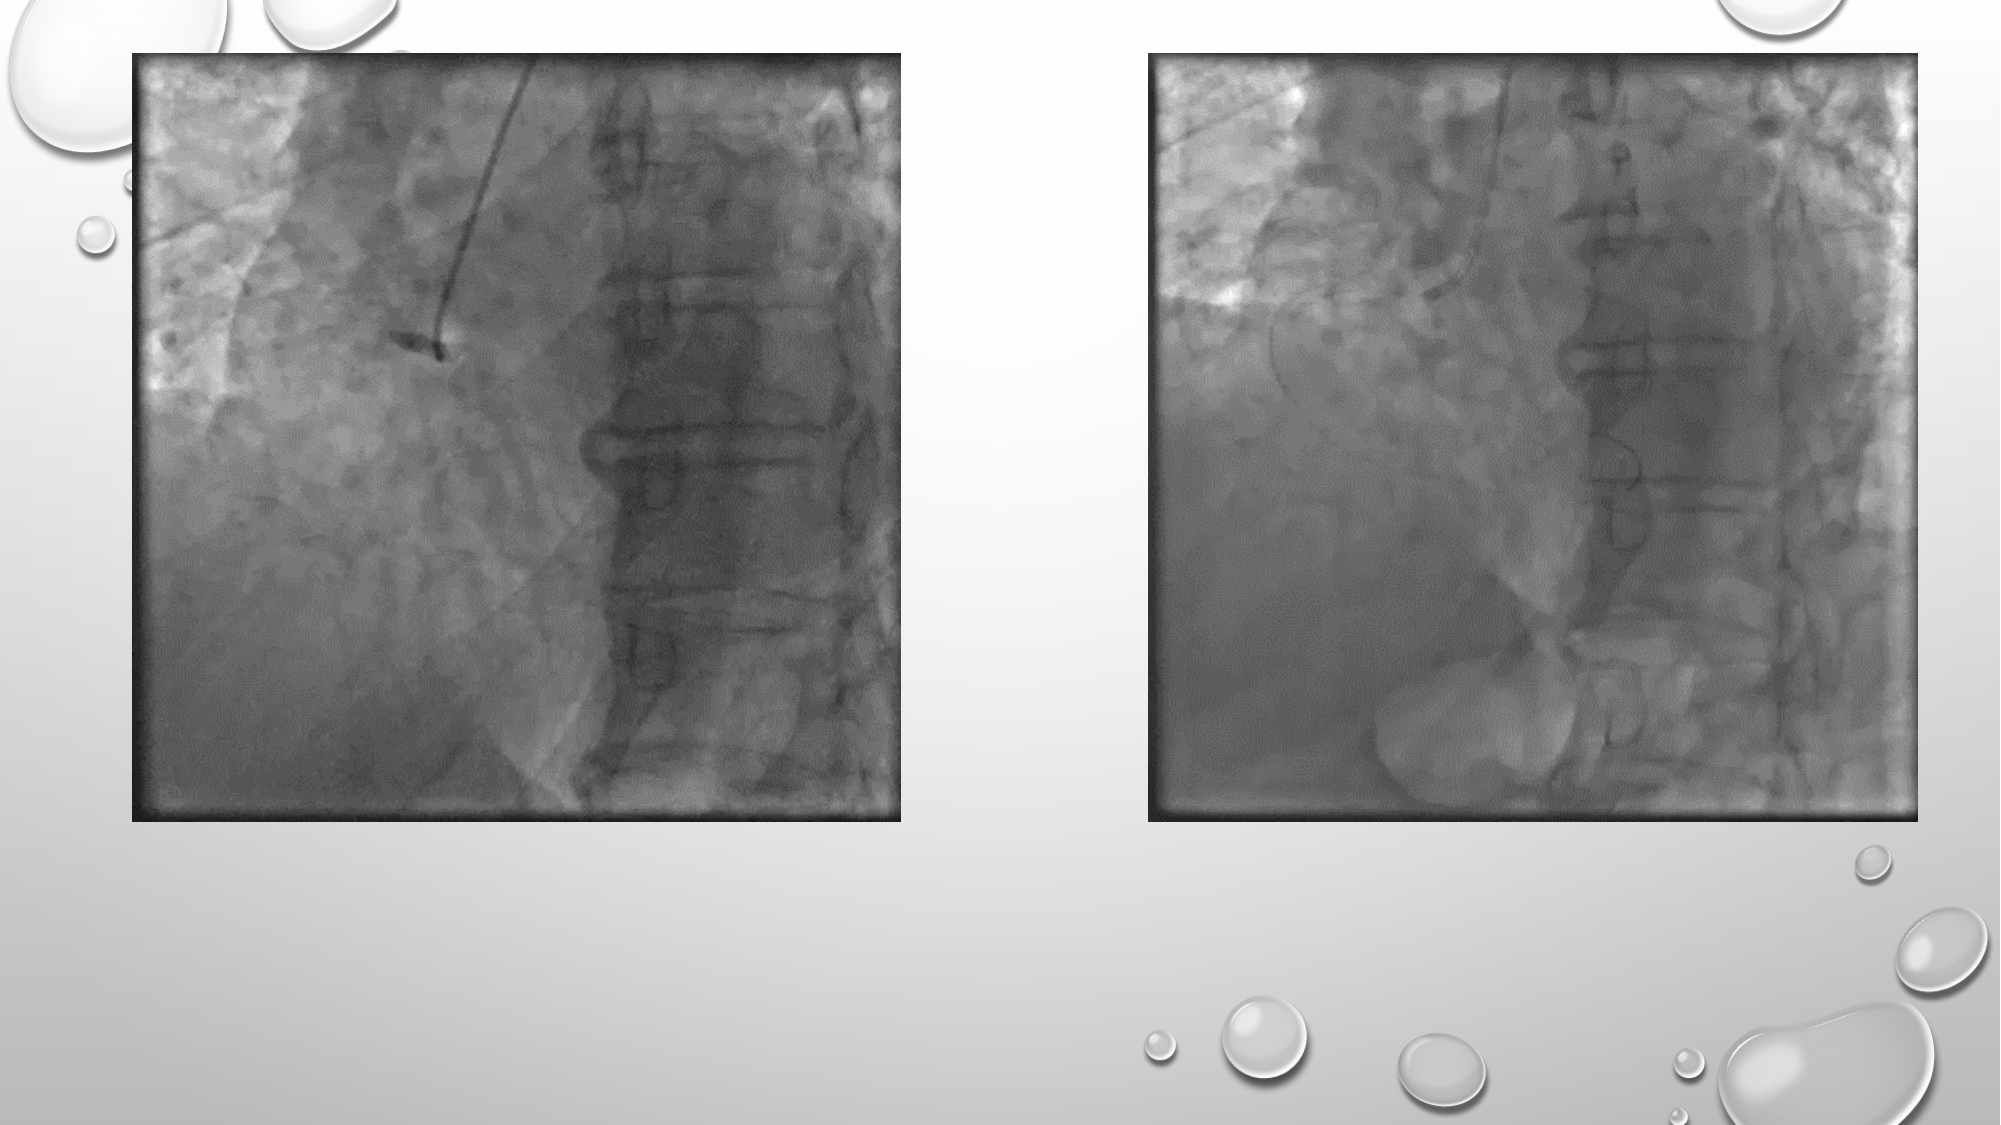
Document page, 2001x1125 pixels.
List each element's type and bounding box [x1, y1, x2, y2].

text_box [130, 52, 902, 824]
list [1147, 52, 1919, 824]
picture [0, 0, 2000, 1125]
